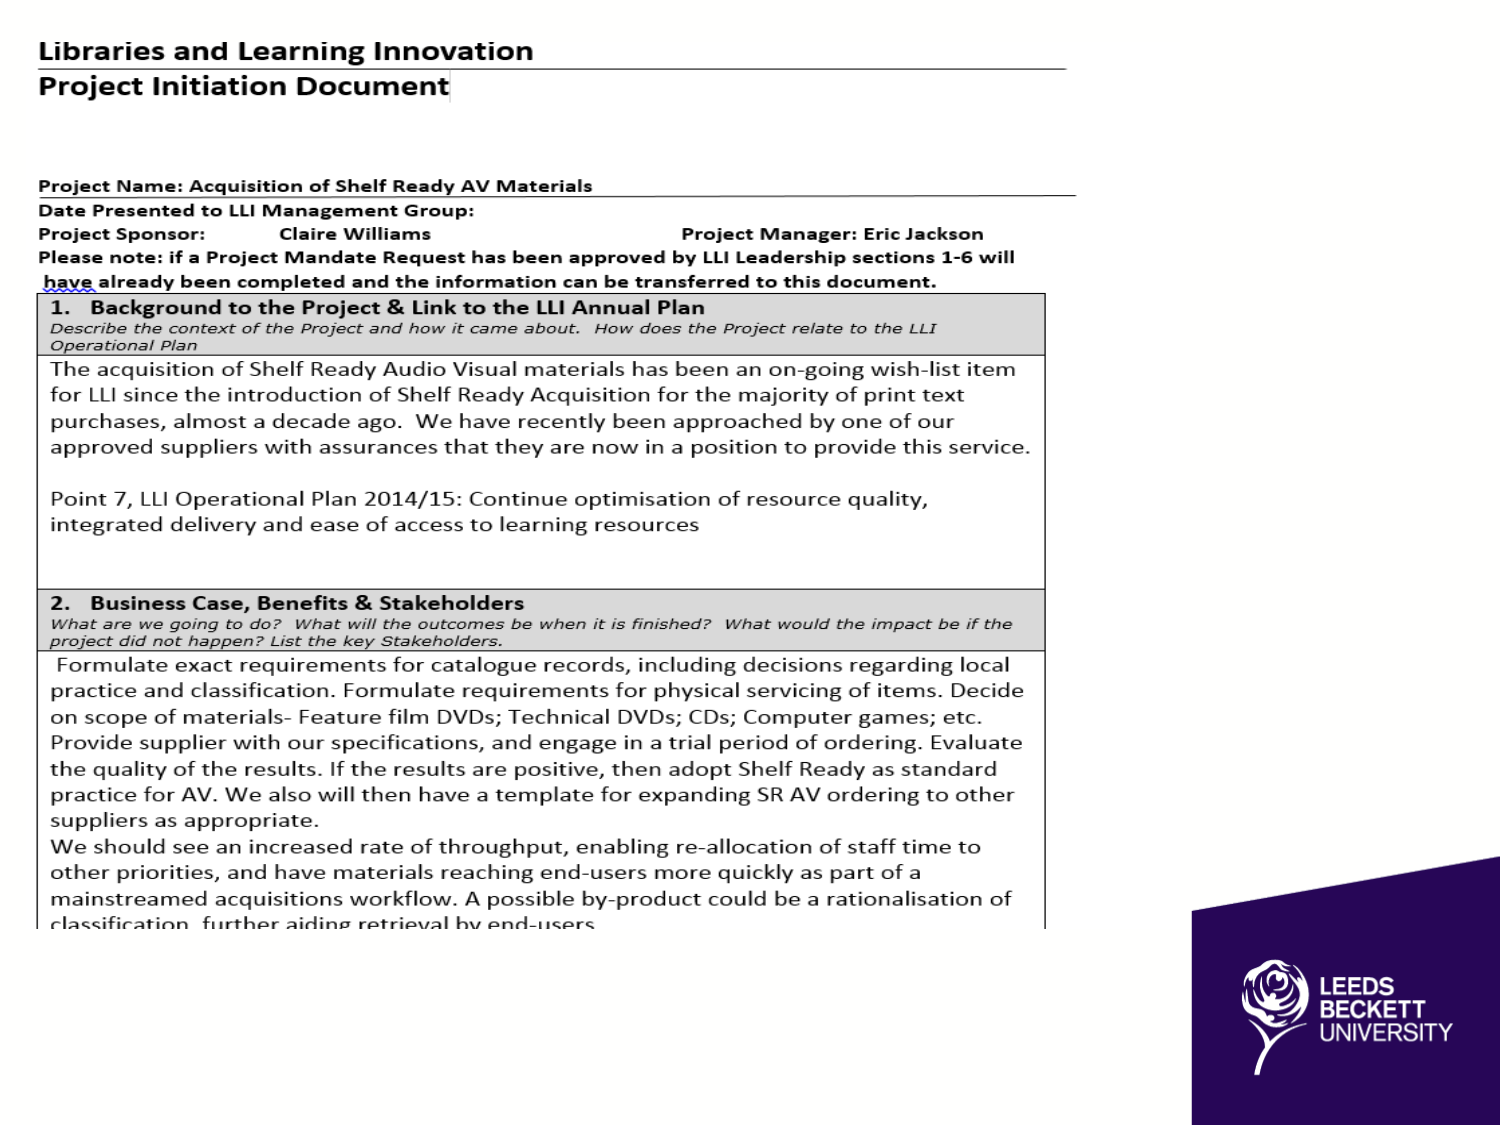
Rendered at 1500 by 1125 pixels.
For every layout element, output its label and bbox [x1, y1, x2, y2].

picture [0, 0, 1500, 1125]
list [26, 42, 1181, 929]
